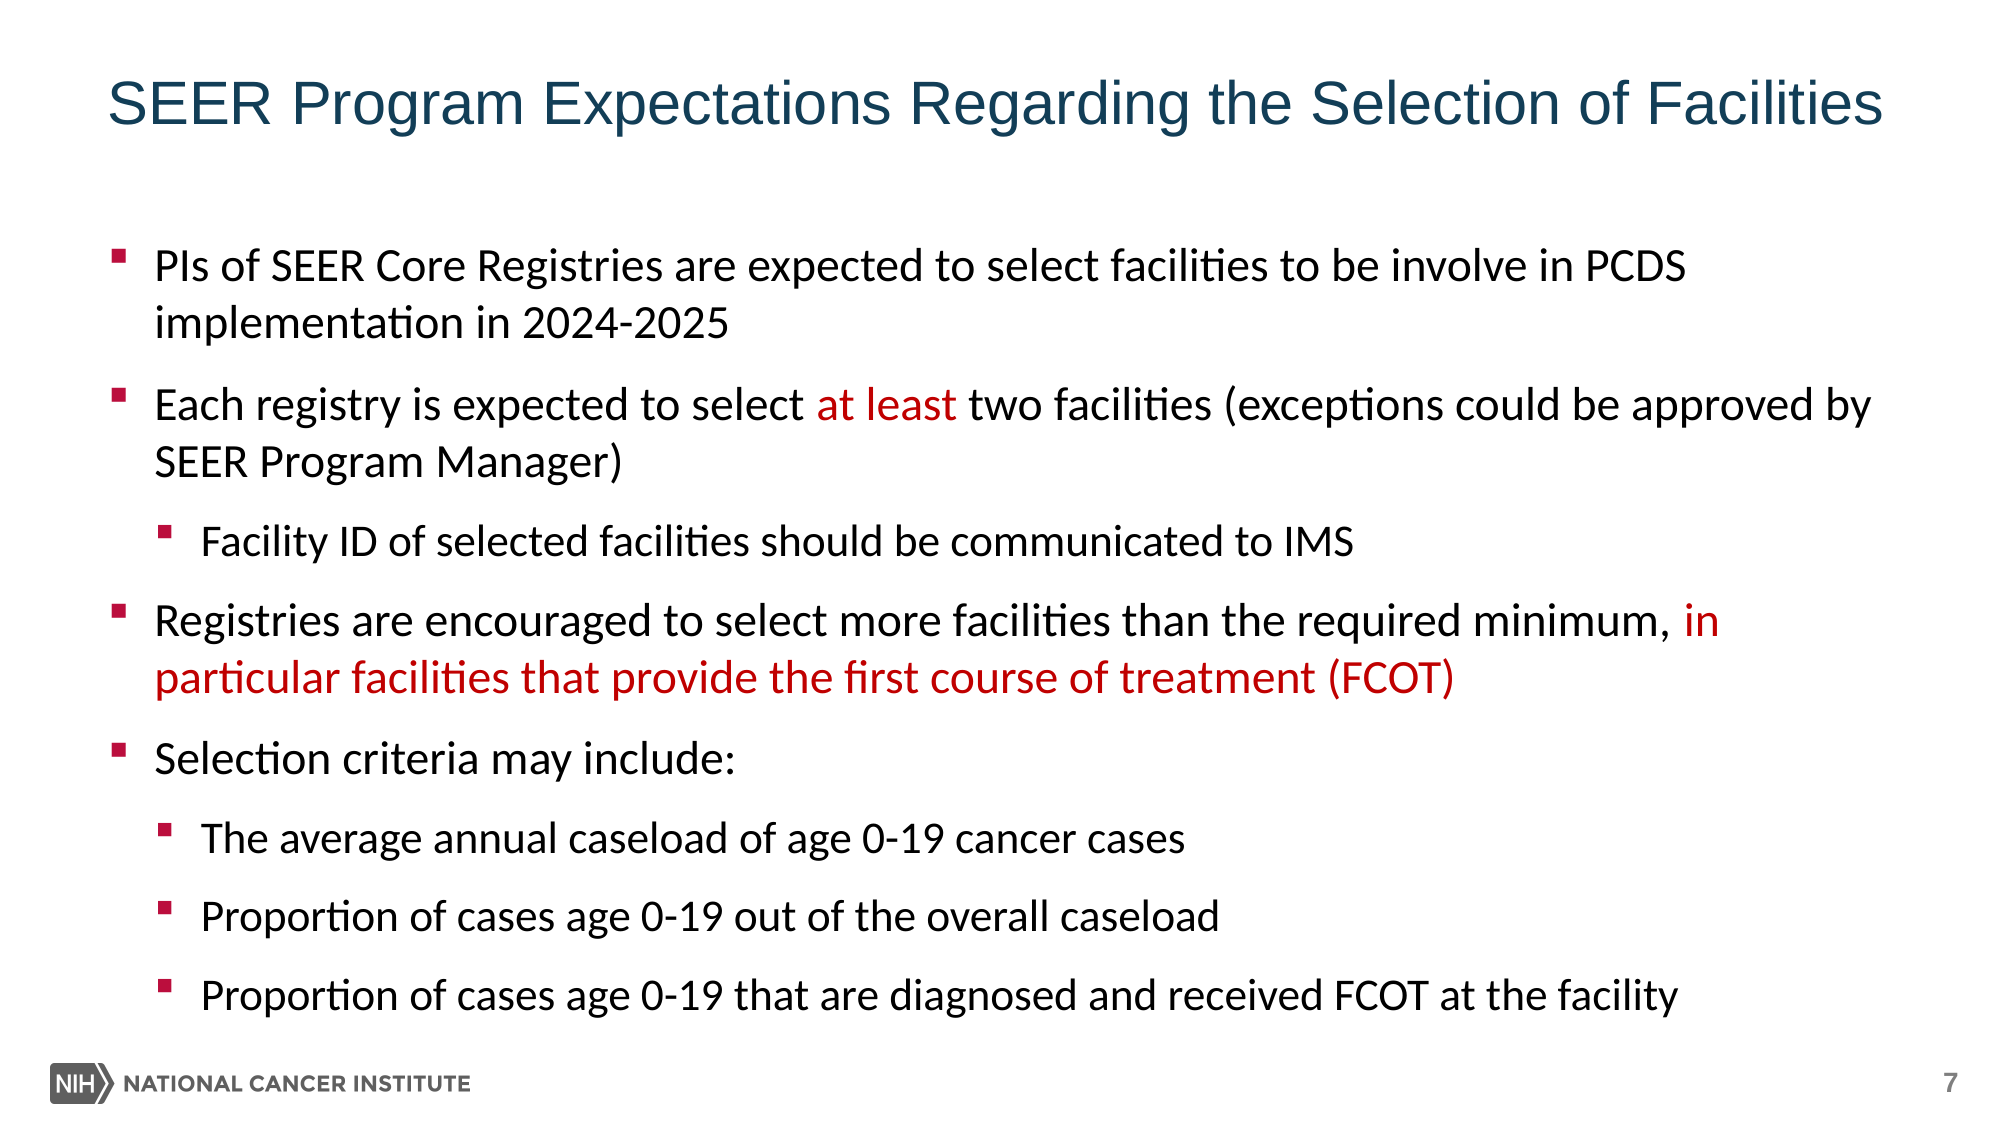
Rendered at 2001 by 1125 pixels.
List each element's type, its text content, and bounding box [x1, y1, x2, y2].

title SEER Program Expectations Regarding the Selection of Facilities [108, 68, 1894, 138]
picture [50, 1063, 470, 1104]
list PIs of SEER Core Registries are expected to select facilities to be involve in PCDS implementation in 2024-2025 Each registry is expected to select at least two facilities (exceptions could be approved by SEER Program Manager) Facility ID of selected facilities should be communicated to IMS Registries are encouraged to select more facilities than the required minimum, in particular facilities that provide the first course of treatment (FCOT) Selection criteria may include: The average annual caseload of age 0-19 cancer cases Proportion of cases age 0-19 out of the overall caseload Proportion of cases age 0-19 that are diagnosed and received FCOT at the facility [108, 234, 1894, 1022]
